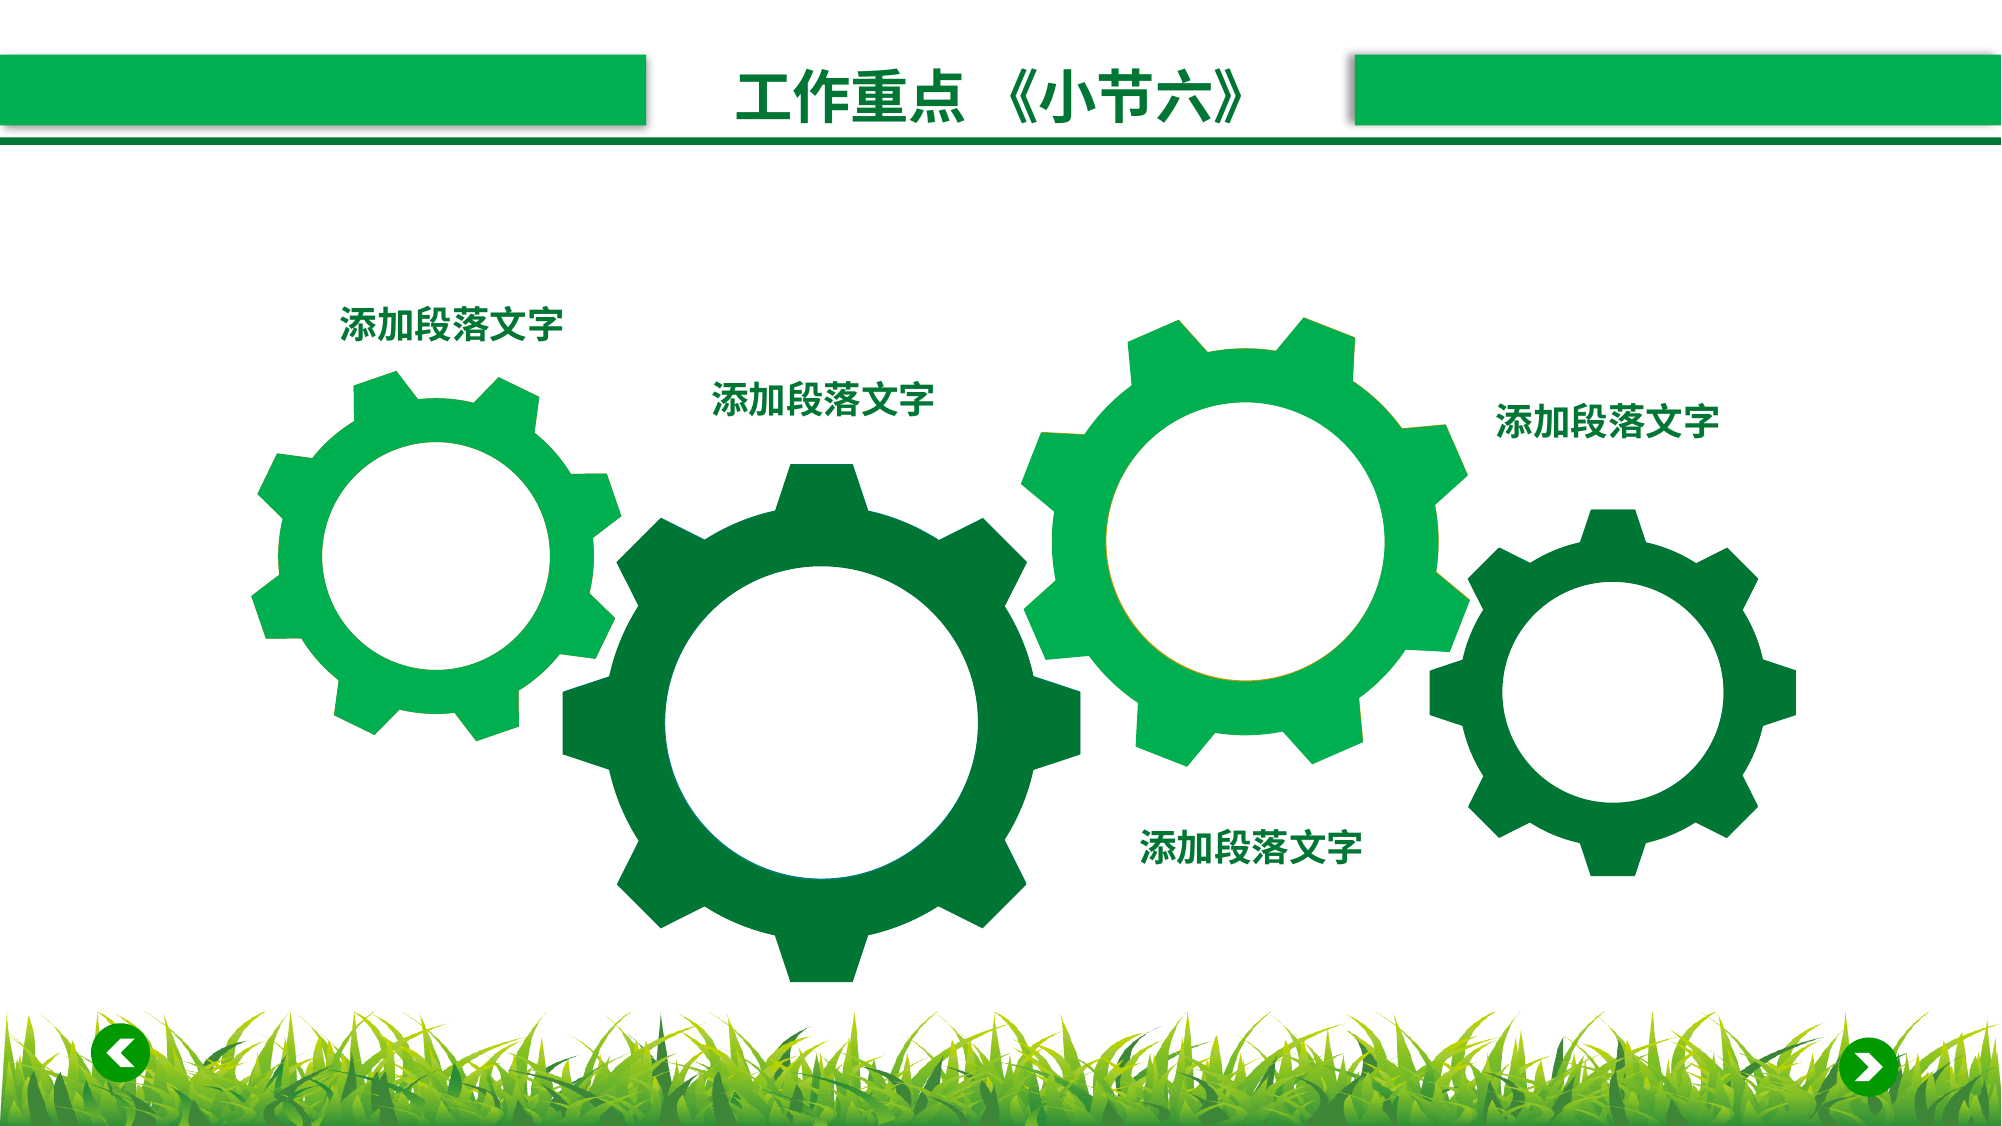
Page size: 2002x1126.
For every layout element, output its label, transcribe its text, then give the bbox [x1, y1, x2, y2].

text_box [1014, 311, 1476, 773]
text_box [1429, 509, 1797, 877]
text_box 添加段落文字 [1086, 799, 1421, 895]
text_box 工作重点 《小节六》 [719, 53, 1287, 138]
picture [0, 1011, 2002, 1126]
text_box 添加段落文字 [1482, 373, 1778, 468]
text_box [562, 464, 1081, 983]
text_box 添加段落文字 [283, 276, 622, 365]
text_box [248, 367, 625, 745]
text_box 添加段落文字 [655, 351, 993, 446]
